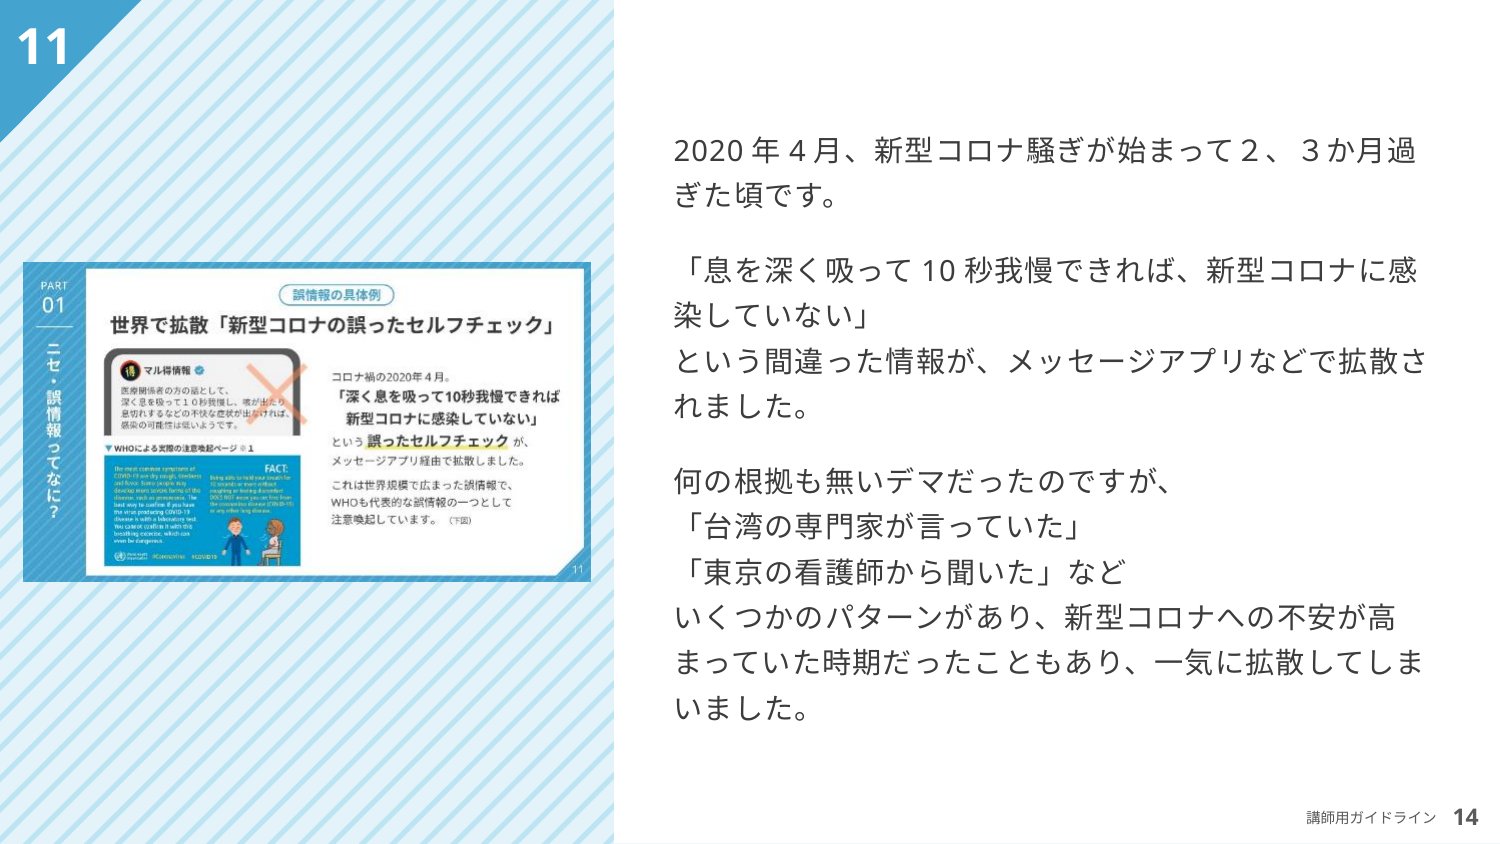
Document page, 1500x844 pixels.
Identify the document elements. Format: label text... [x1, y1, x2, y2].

picture [0, 0, 614, 844]
slide_number 13 [1449, 803, 1482, 832]
text_box 2020年4月、新型コロナ騒ぎが始まって２、３か月過ぎた頃です。 「息を深く吸って10秒我慢できれば、新型コロナに感染していない」 という間違った情報が、メッセージアプリなどで拡散されました。 何の根拠も無いデマだったのですが、 「台湾の専門家が言っていた」 「東京の看護師から聞いた」など いくつかのパターンがあり、新型コロナへの不安が高まっていた時期だったこともあり、一気に拡散してしまいました。 [673, 121, 1437, 726]
footer 講師用ガイドライン [1303, 809, 1437, 827]
text_box 11 [0, 0, 143, 145]
